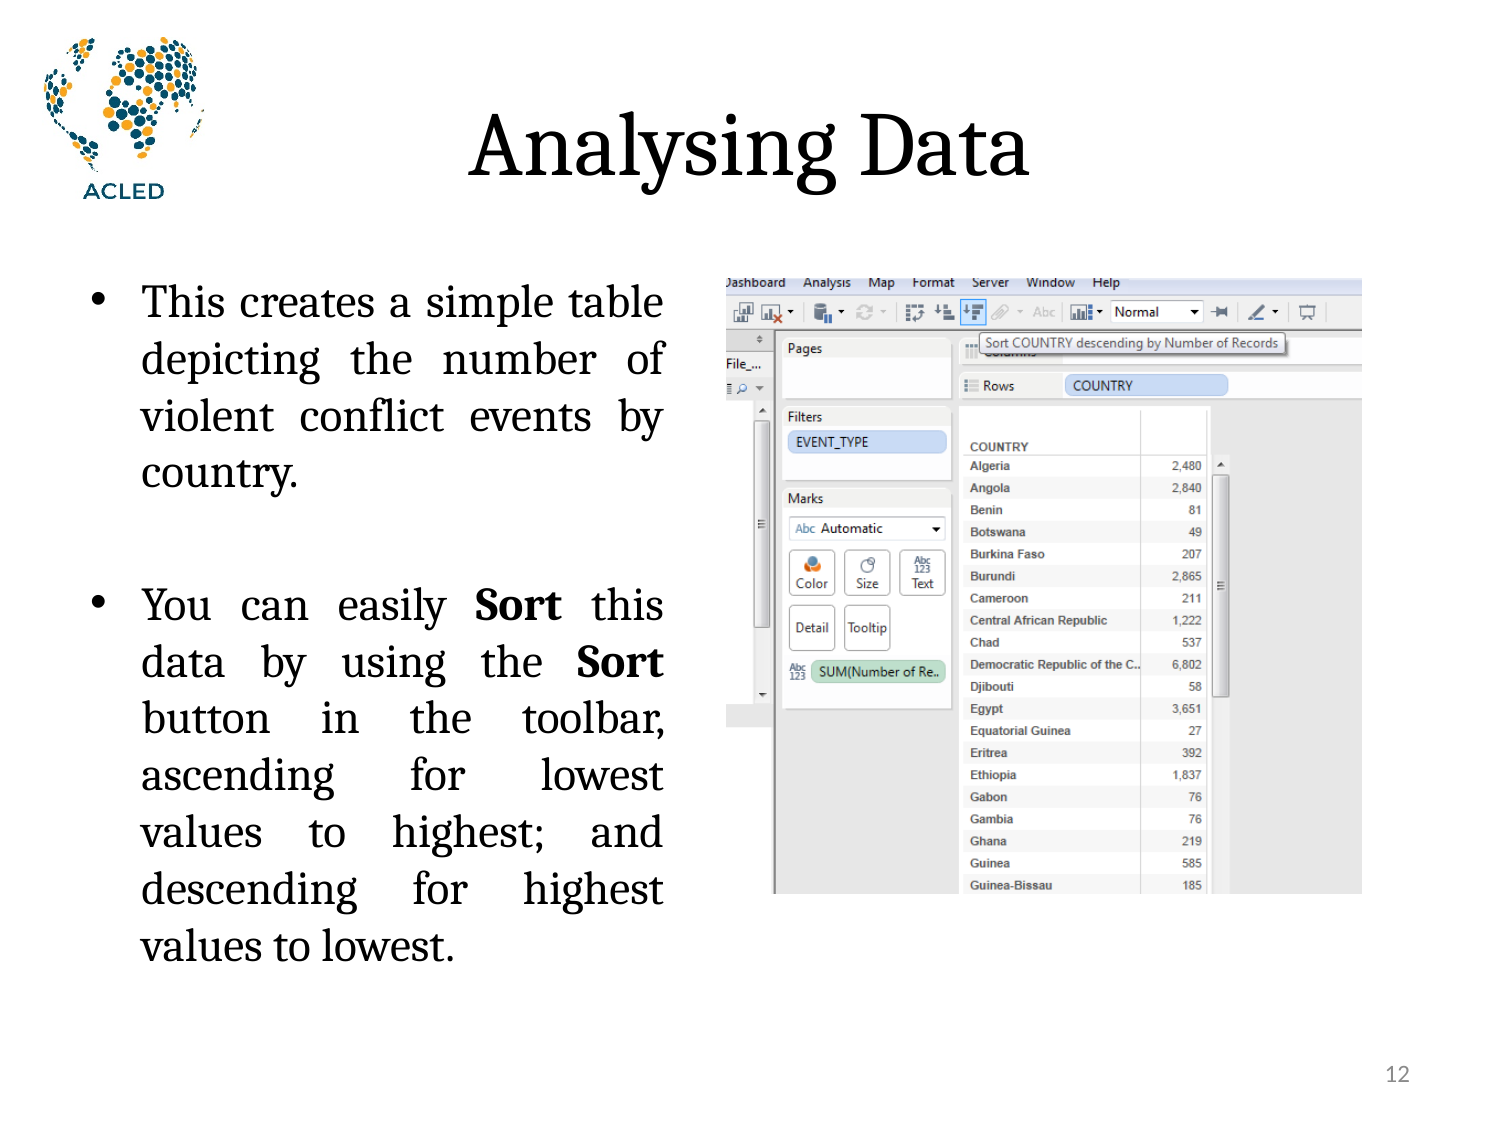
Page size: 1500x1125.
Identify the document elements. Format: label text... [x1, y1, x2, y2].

list This creates a simple table depicting the number of violent conflict events by country. You can easily Sort this data by using the Sort button in the toolbar, ascending for lowest values to highest; and descending for highest values to lowest. [75, 262, 680, 988]
picture [726, 278, 1362, 894]
slide_number 12 [1074, 1042, 1425, 1103]
picture [152, 186, 160, 196]
title Analysing Data [75, 45, 1425, 233]
picture [42, 36, 205, 199]
